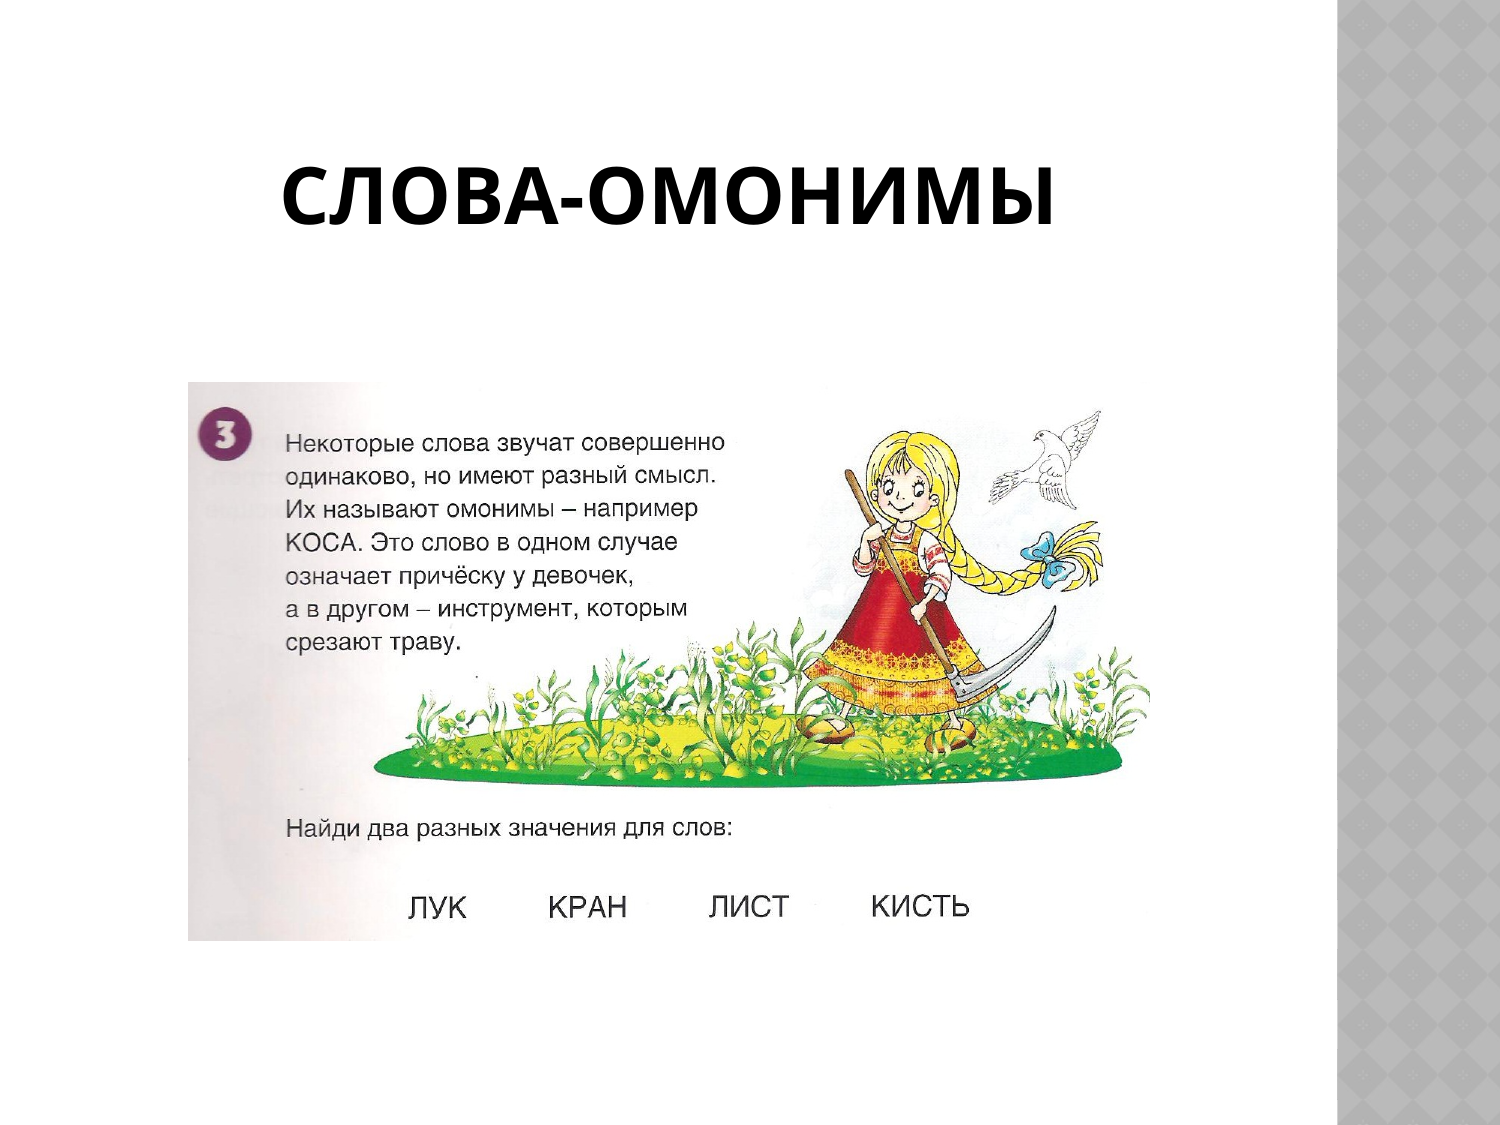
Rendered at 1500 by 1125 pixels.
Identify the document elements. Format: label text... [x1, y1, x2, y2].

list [187, 381, 1150, 942]
title Слова-омонимы [75, 52, 1263, 240]
